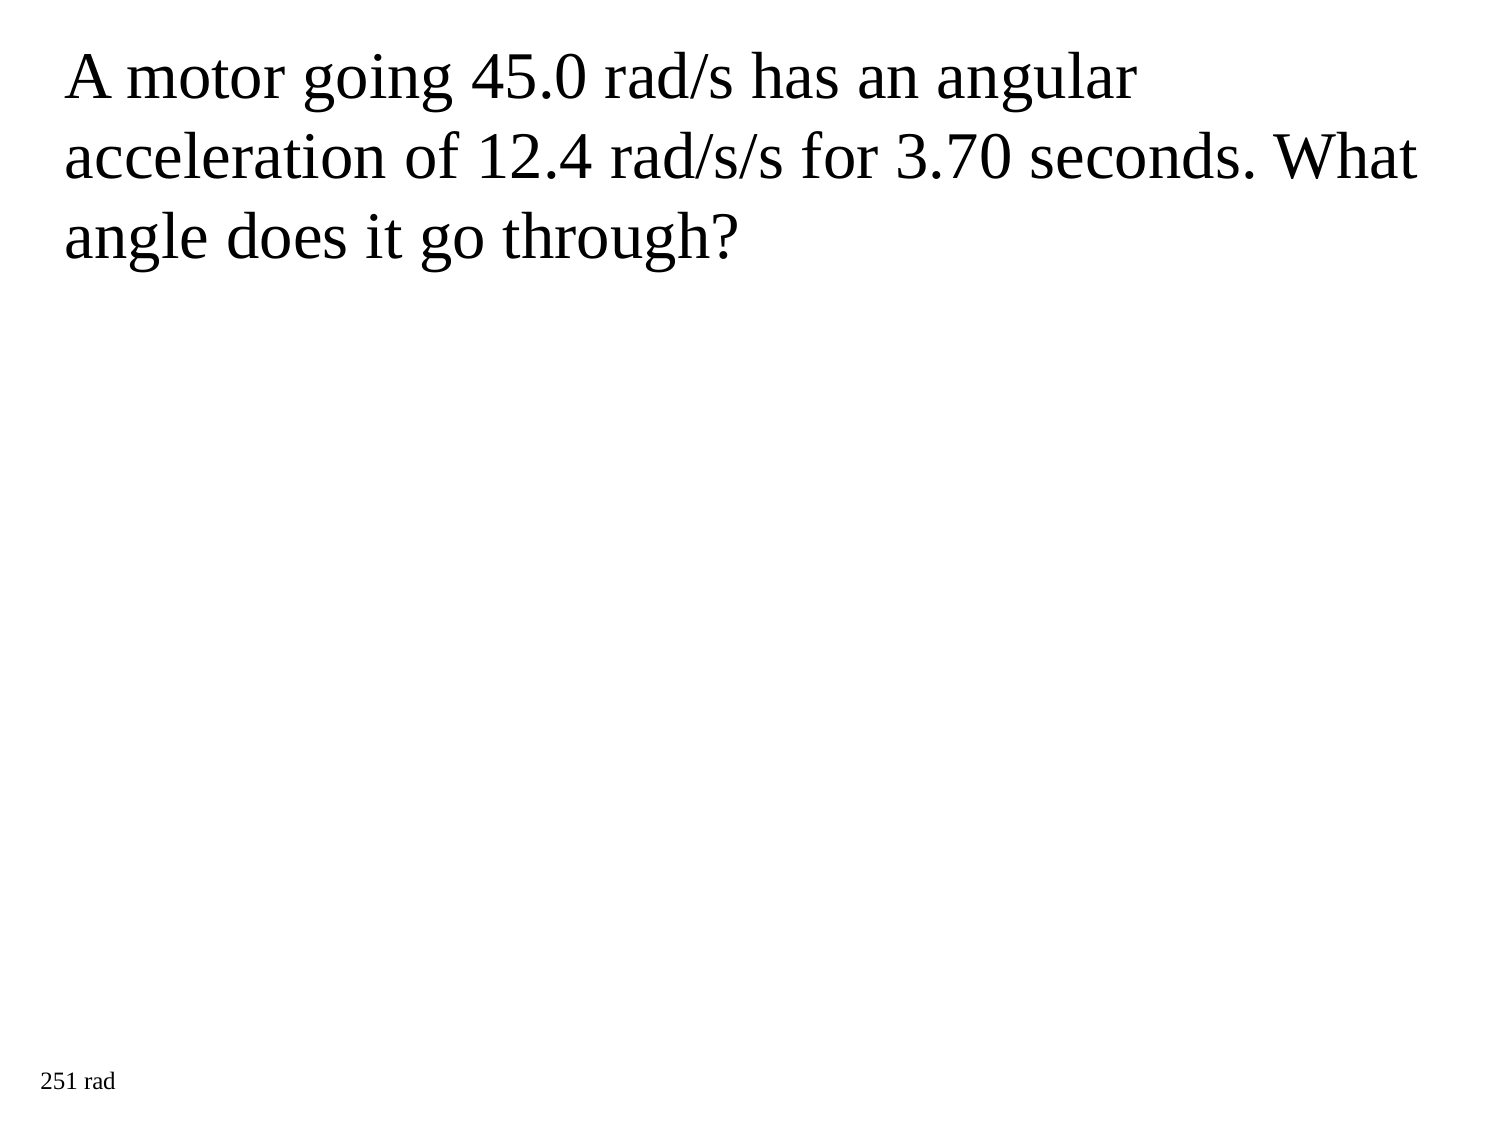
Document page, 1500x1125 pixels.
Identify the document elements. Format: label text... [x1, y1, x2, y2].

text_box A motor going 45.0 rad/s has an angular acceleration of 12.4 rad/s/s for 3.70 seconds. What angle does it go through? [49, 24, 1463, 280]
text_box 251 rad [25, 1057, 131, 1103]
